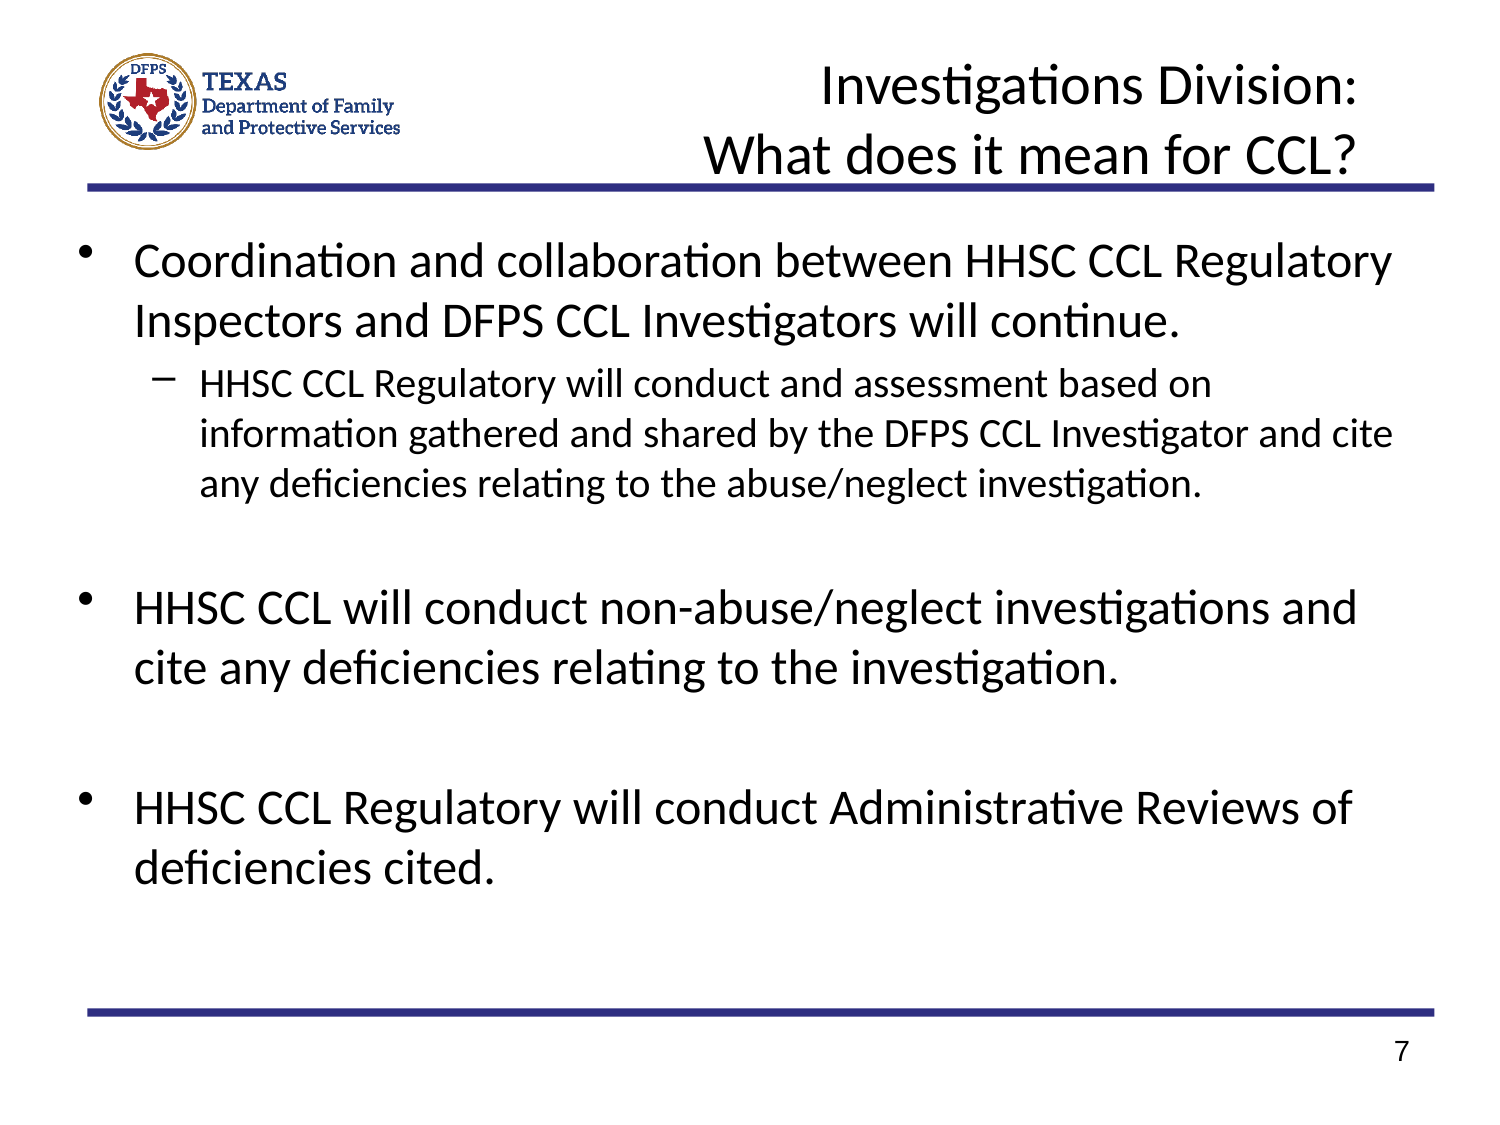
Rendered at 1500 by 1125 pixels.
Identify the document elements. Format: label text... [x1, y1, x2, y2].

picture [99, 53, 375, 150]
title Investigations Division: What does it mean for CCL? [375, 45, 1388, 188]
slide_number 7 [1074, 1024, 1425, 1103]
list Coordination and collaboration between HHSC CCL Regulatory Inspectors and DFPS CCL Investigators will continue. HHSC CCL Regulatory will conduct and assessment based on information gathered and shared by the DFPS CCL Investigator and cite any deficiencies relating to the abuse/neglect investigation. HHSC CCL will conduct non-abuse/neglect investigations and cite any deficiencies relating to the investigation. HHSC CCL Regulatory will conduct Administrative Reviews of deficiencies cited. [62, 220, 1413, 963]
